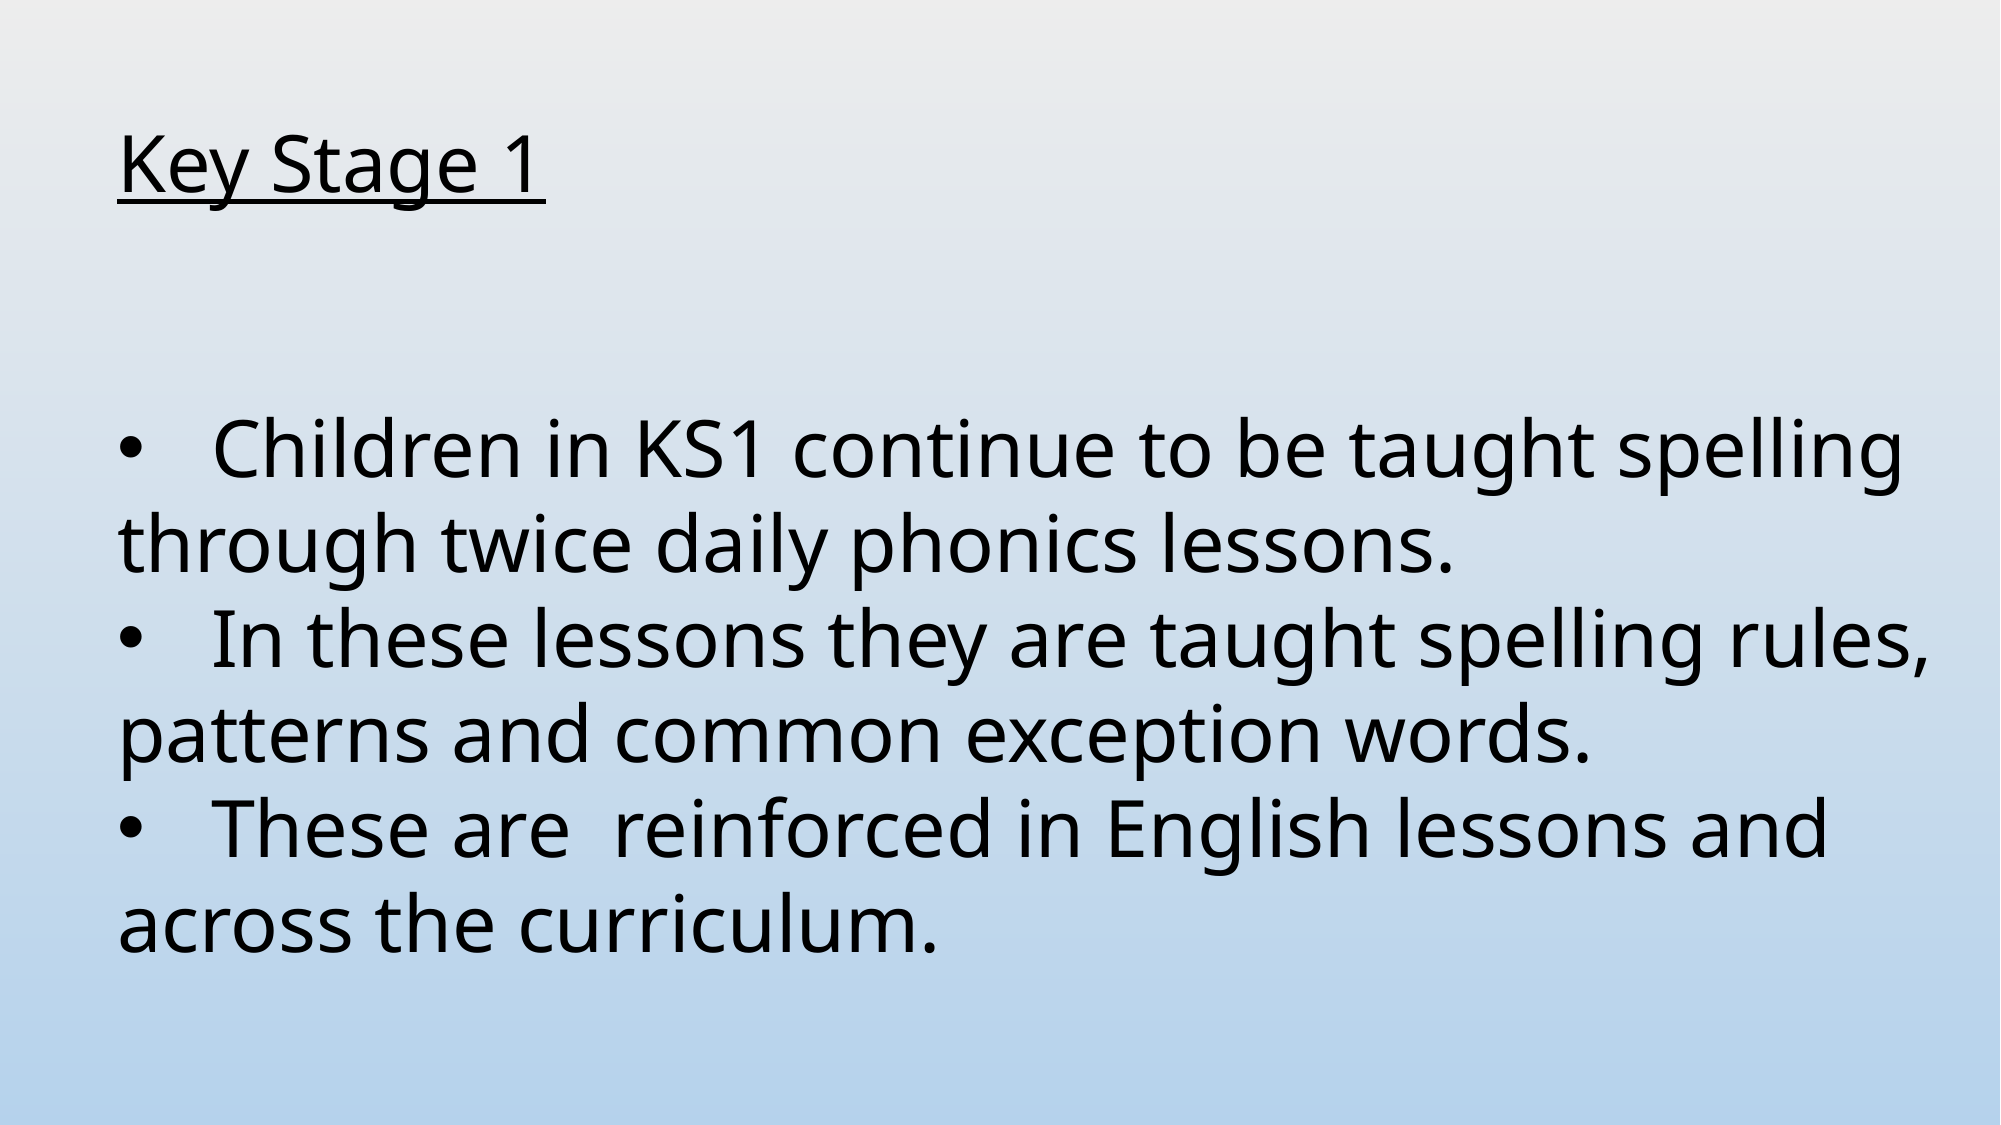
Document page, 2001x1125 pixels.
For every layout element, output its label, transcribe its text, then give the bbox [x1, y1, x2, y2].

text_box Key Stage 1 Children in KS1 continue to be taught spelling through twice daily phonics lessons. In these lessons they are taught spelling rules, patterns and common exception words. These are reinforced in English lessons and across the curriculum. [102, 106, 1969, 1125]
